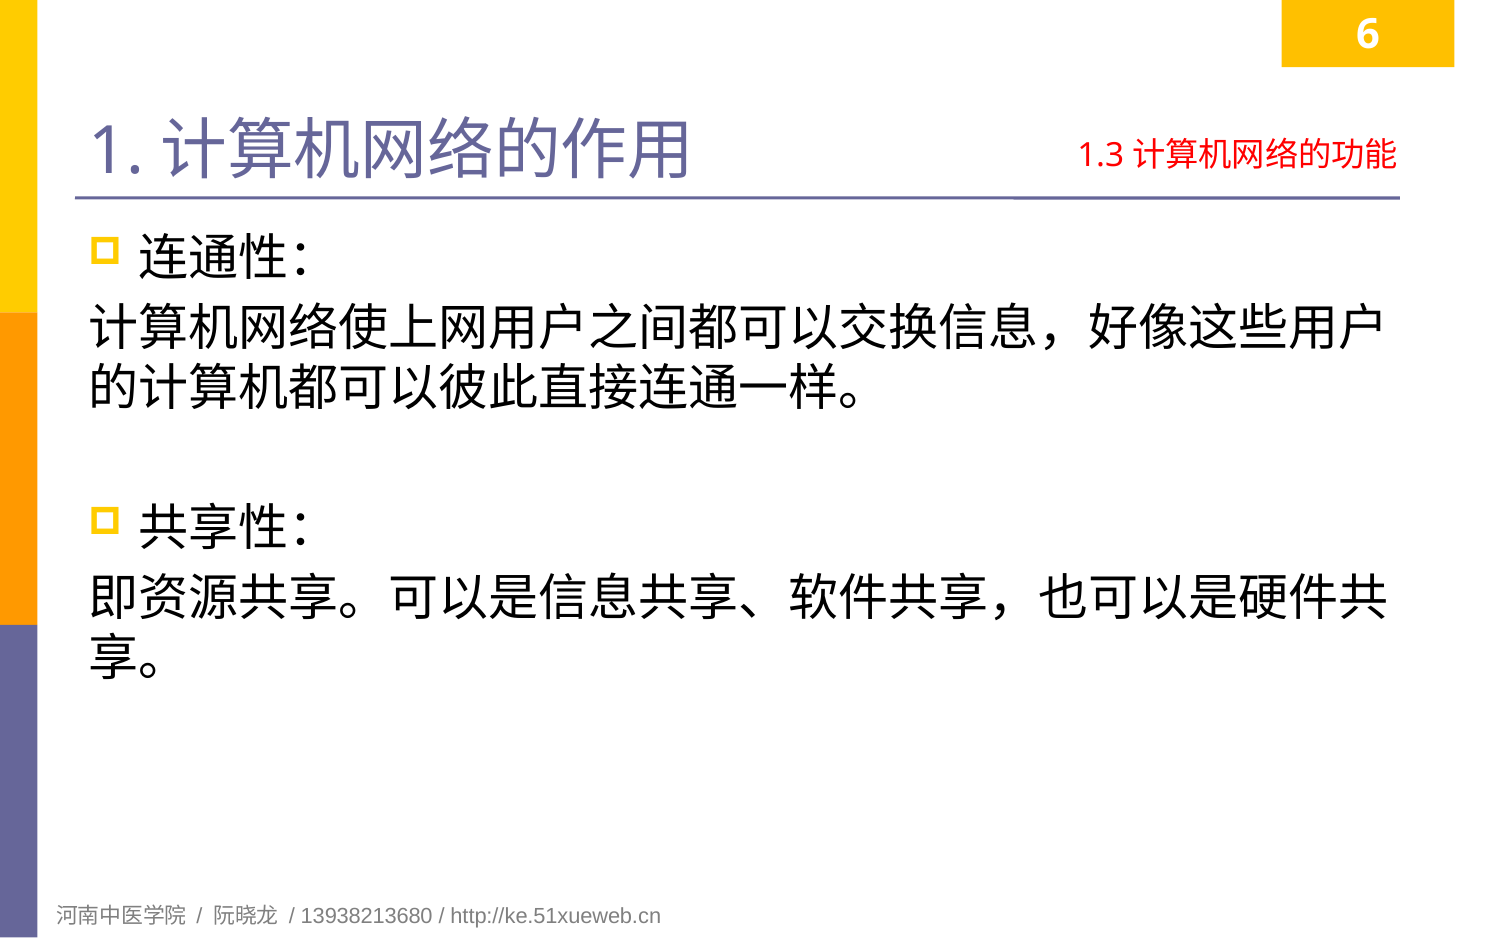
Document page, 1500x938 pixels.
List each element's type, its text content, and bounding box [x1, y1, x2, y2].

list 连通性： 计算机网络使上网用户之间都可以交换信息，好像这些用户的计算机都可以彼此直接连通一样。 共享性： 即资源共享。可以是信息共享、软件共享，也可以是硬件共享。 [75, 218, 1425, 839]
list 1.3计算机网络的功能 [939, 126, 1412, 186]
slide_number 6 [1281, 0, 1455, 68]
title 1.计算机网络的作用 [75, 37, 1425, 194]
